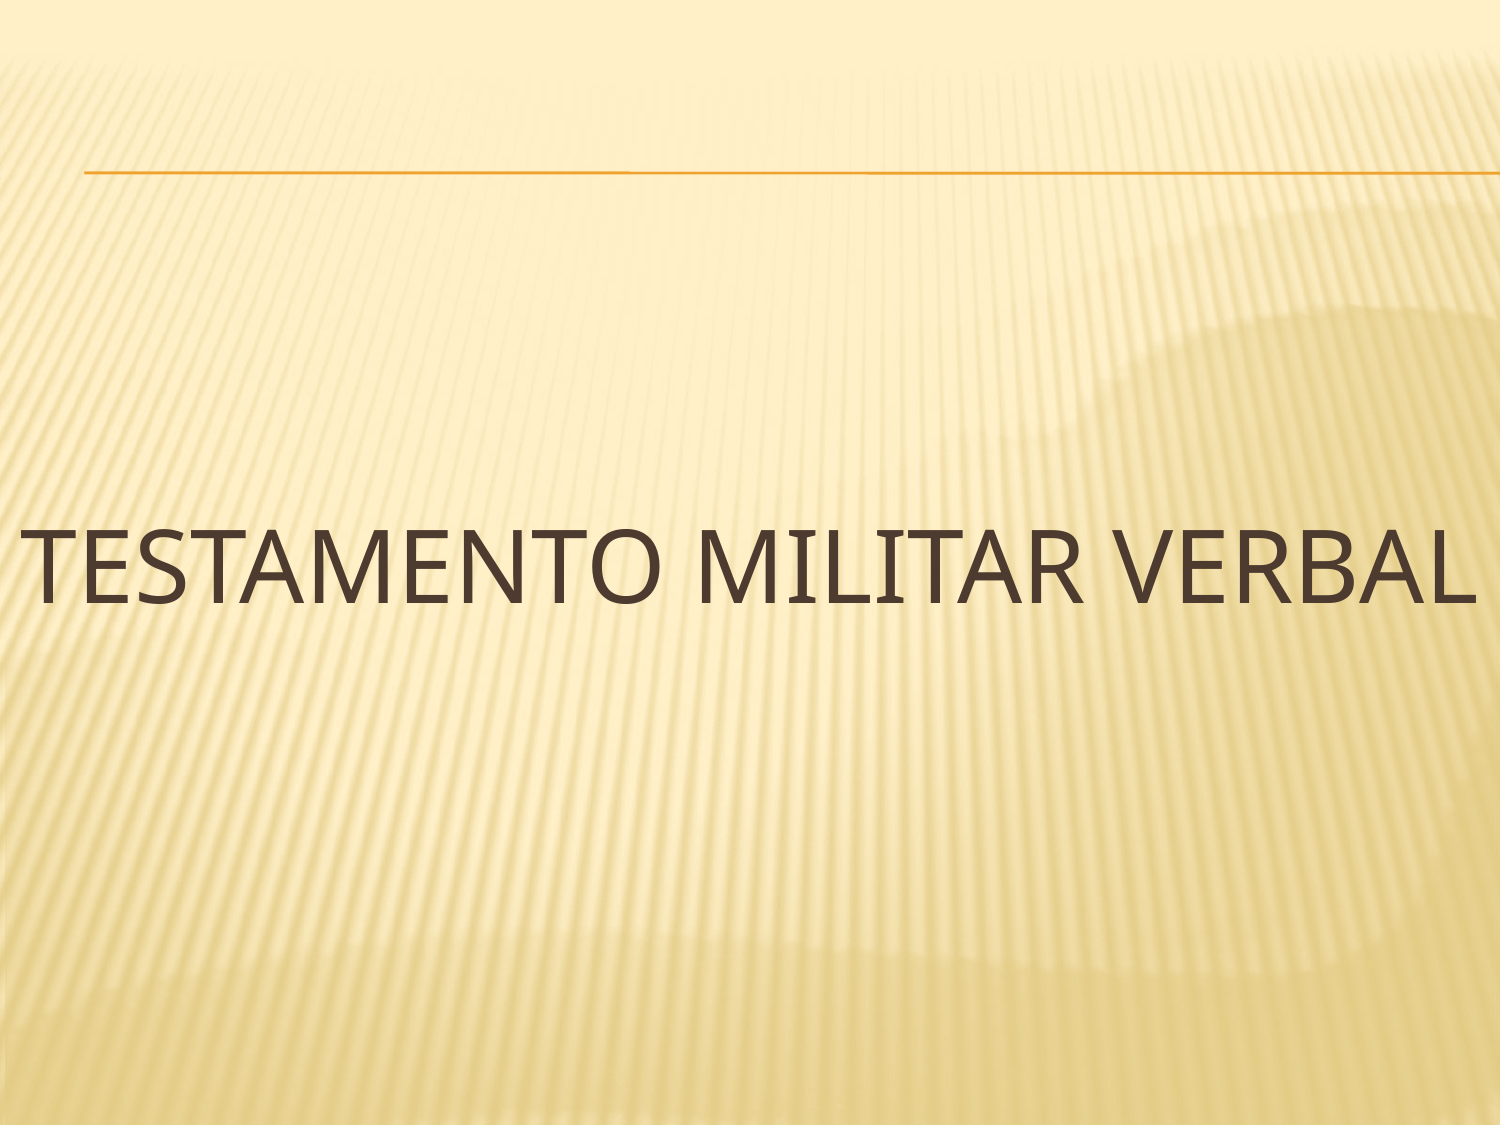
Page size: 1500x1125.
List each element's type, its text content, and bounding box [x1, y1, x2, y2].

title TESTAMENTO MILITAR VERBAL [0, 0, 1500, 1125]
